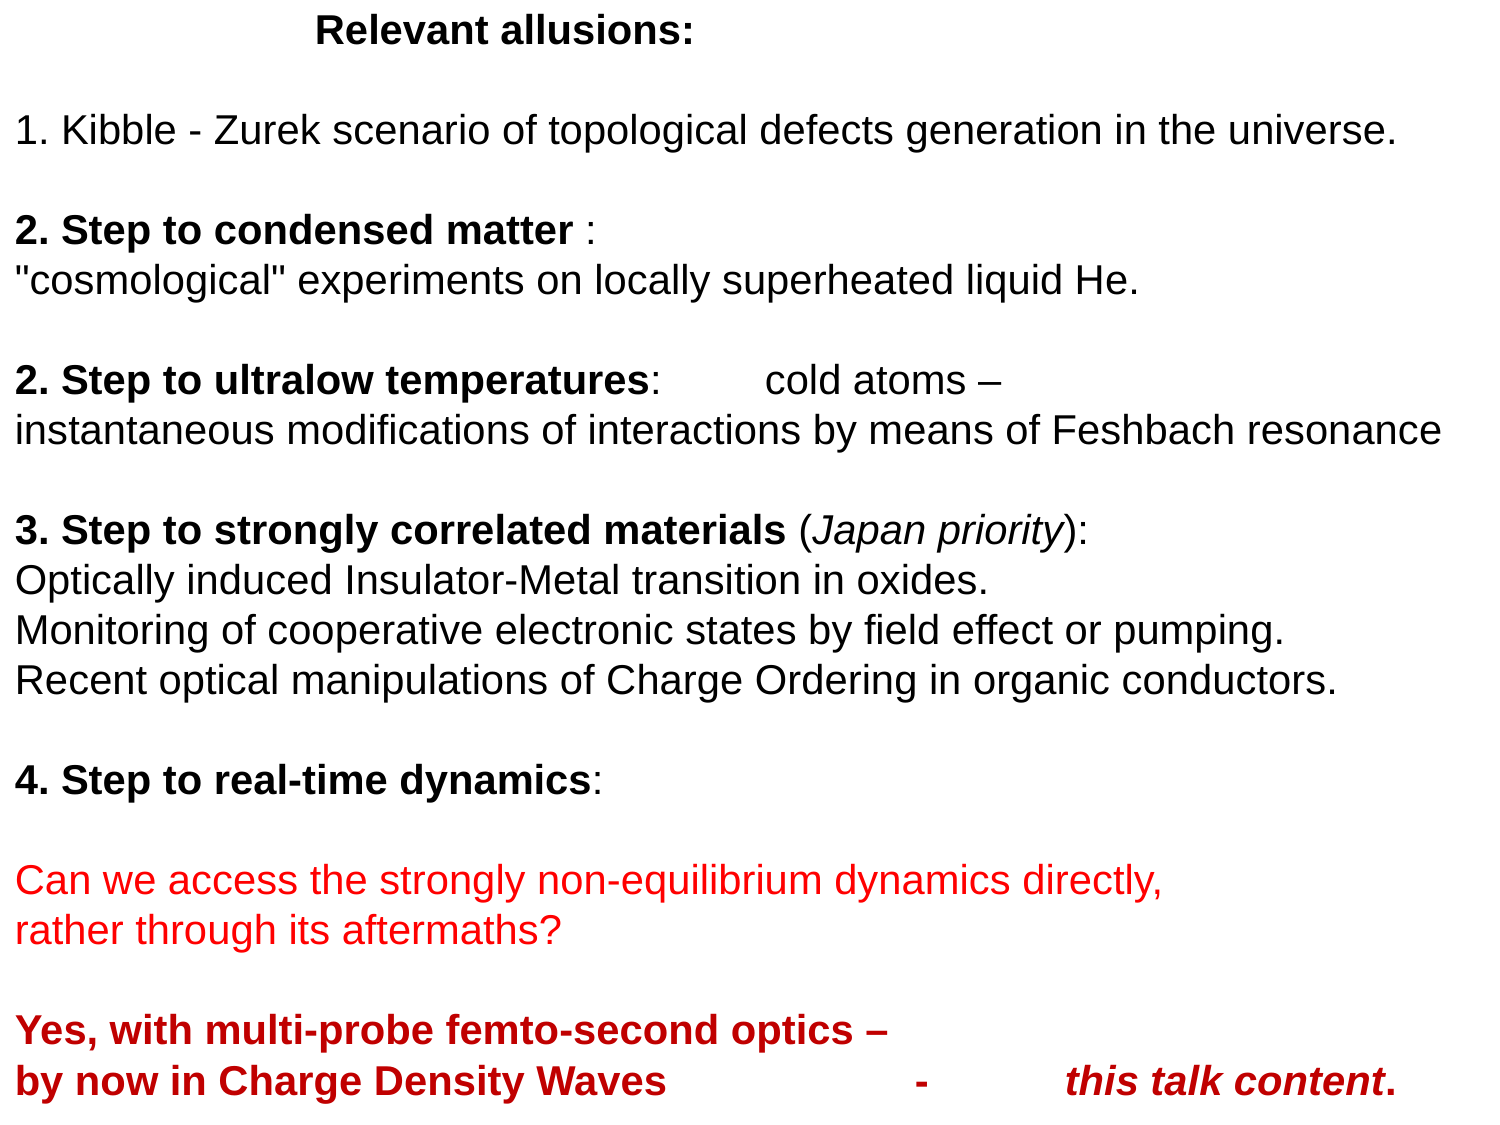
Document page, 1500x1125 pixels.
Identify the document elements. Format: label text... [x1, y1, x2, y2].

text_box Relevant allusions: 1. Kibble - Zurek scenario of topological defects generation in the universe. 2. Step to condensed matter : "cosmological" experiments on locally superheated liquid He. 2. Step to ultralow temperatures: cold atoms – instantaneous modifications of interactions by means of Feshbach resonance 3. Step to strongly correlated materials (Japan priority): Optically induced Insulator-Metal transition in oxides. Monitoring of cooperative electronic states by field effect or pumping. Recent optical manipulations of Charge Ordering in organic conductors. 4. Step to real-time dynamics: Can we access the strongly non-equilibrium dynamics directly, rather through its aftermaths? Yes, with multi-probe femto-second optics – by now in Charge Density Waves - this talk content. [0, 0, 1500, 1111]
